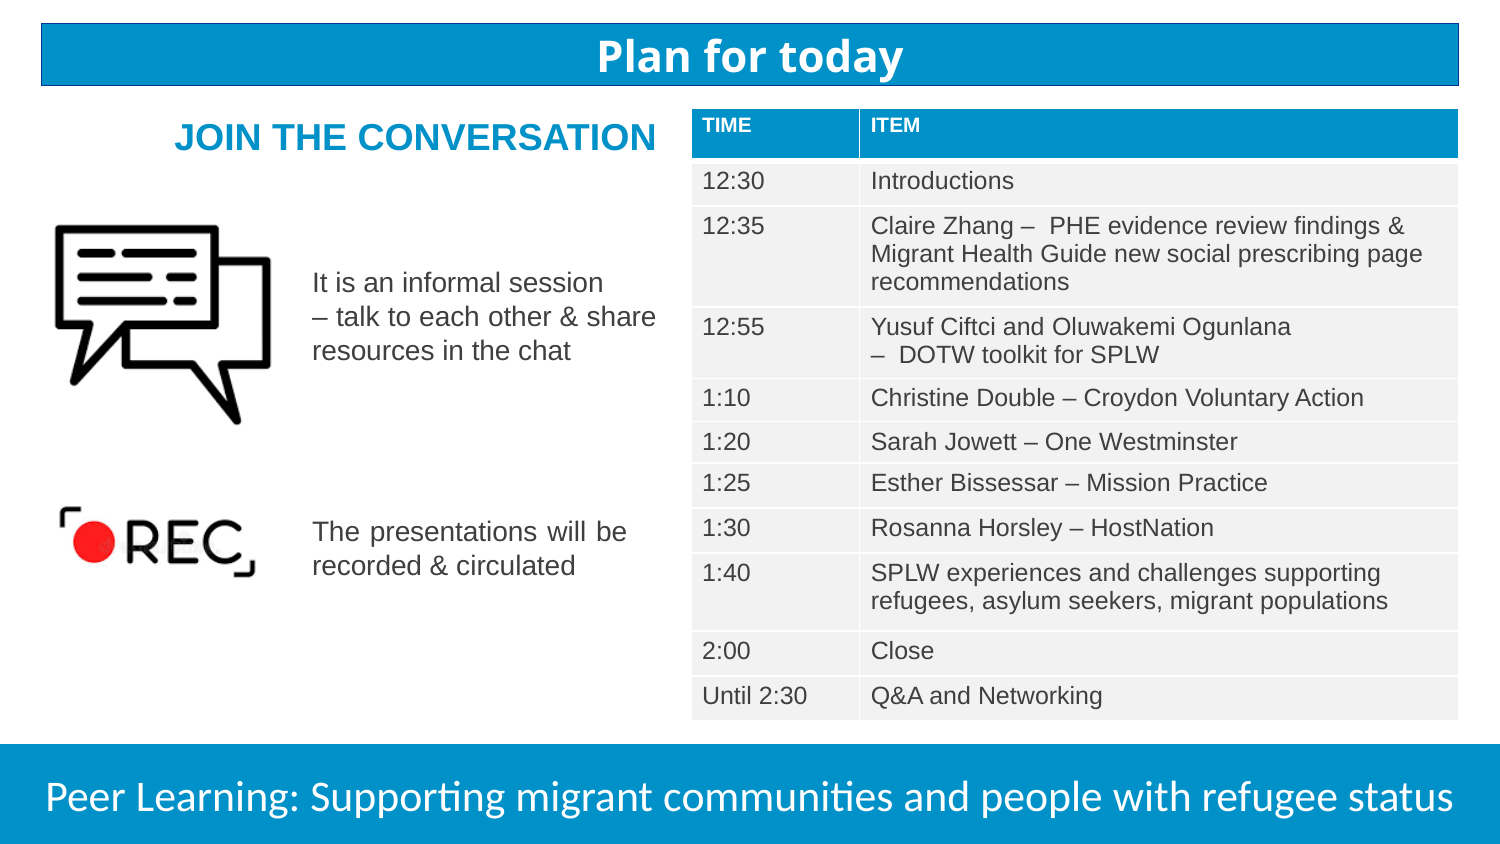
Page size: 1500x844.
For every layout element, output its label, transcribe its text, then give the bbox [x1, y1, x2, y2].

text_box JOIN THE CONVERSATION [163, 107, 690, 164]
text_box Peer Learning: Supporting migrant communities and people with refugee status [0, 744, 1500, 844]
picture [1, 186, 314, 654]
table_cell 2:00 [692, 632, 859, 675]
table_cell Q&A and Networking [860, 677, 1458, 720]
table_cell 1:40 [692, 554, 859, 630]
table_cell 1:10 [692, 379, 859, 421]
table_cell 1:30 [692, 509, 859, 552]
table_cell Rosanna Horsley – HostNation [860, 509, 1458, 552]
table_cell Yusuf Ciftci and Oluwakemi Ogunlana – DOTW toolkit for SPLW [860, 308, 1458, 378]
table_cell Esther Bissessar – Mission Practice [860, 464, 1458, 507]
table_header TIME [692, 109, 859, 158]
title Plan for today [41, 23, 1459, 86]
table_cell Christine Double – Croydon Voluntary Action [860, 379, 1458, 421]
table_cell Introductions [860, 164, 1458, 205]
table_header ITEM [860, 109, 1458, 158]
table_cell 12:30 [692, 164, 859, 205]
table_cell Until 2:30 [692, 677, 859, 720]
table_cell 12:55 [692, 308, 859, 378]
text_box It is an informal session – talk to each other & share resources in the chat [306, 258, 668, 372]
table_cell Close [860, 632, 1458, 675]
table_cell 1:20 [692, 422, 859, 462]
table_cell Sarah Jowett – One Westminster [860, 422, 1458, 462]
table_cell 1:25 [692, 464, 859, 507]
table_cell Claire Zhang – PHE evidence review findings & Migrant Health Guide new social prescribing page recommendations [860, 207, 1458, 306]
table_cell SPLW experiences and challenges supporting refugees, asylum seekers, migrant populations [860, 554, 1458, 630]
table_cell 12:35 [692, 207, 859, 306]
text_box The presentations will be recorded & circulated [318, 507, 639, 587]
